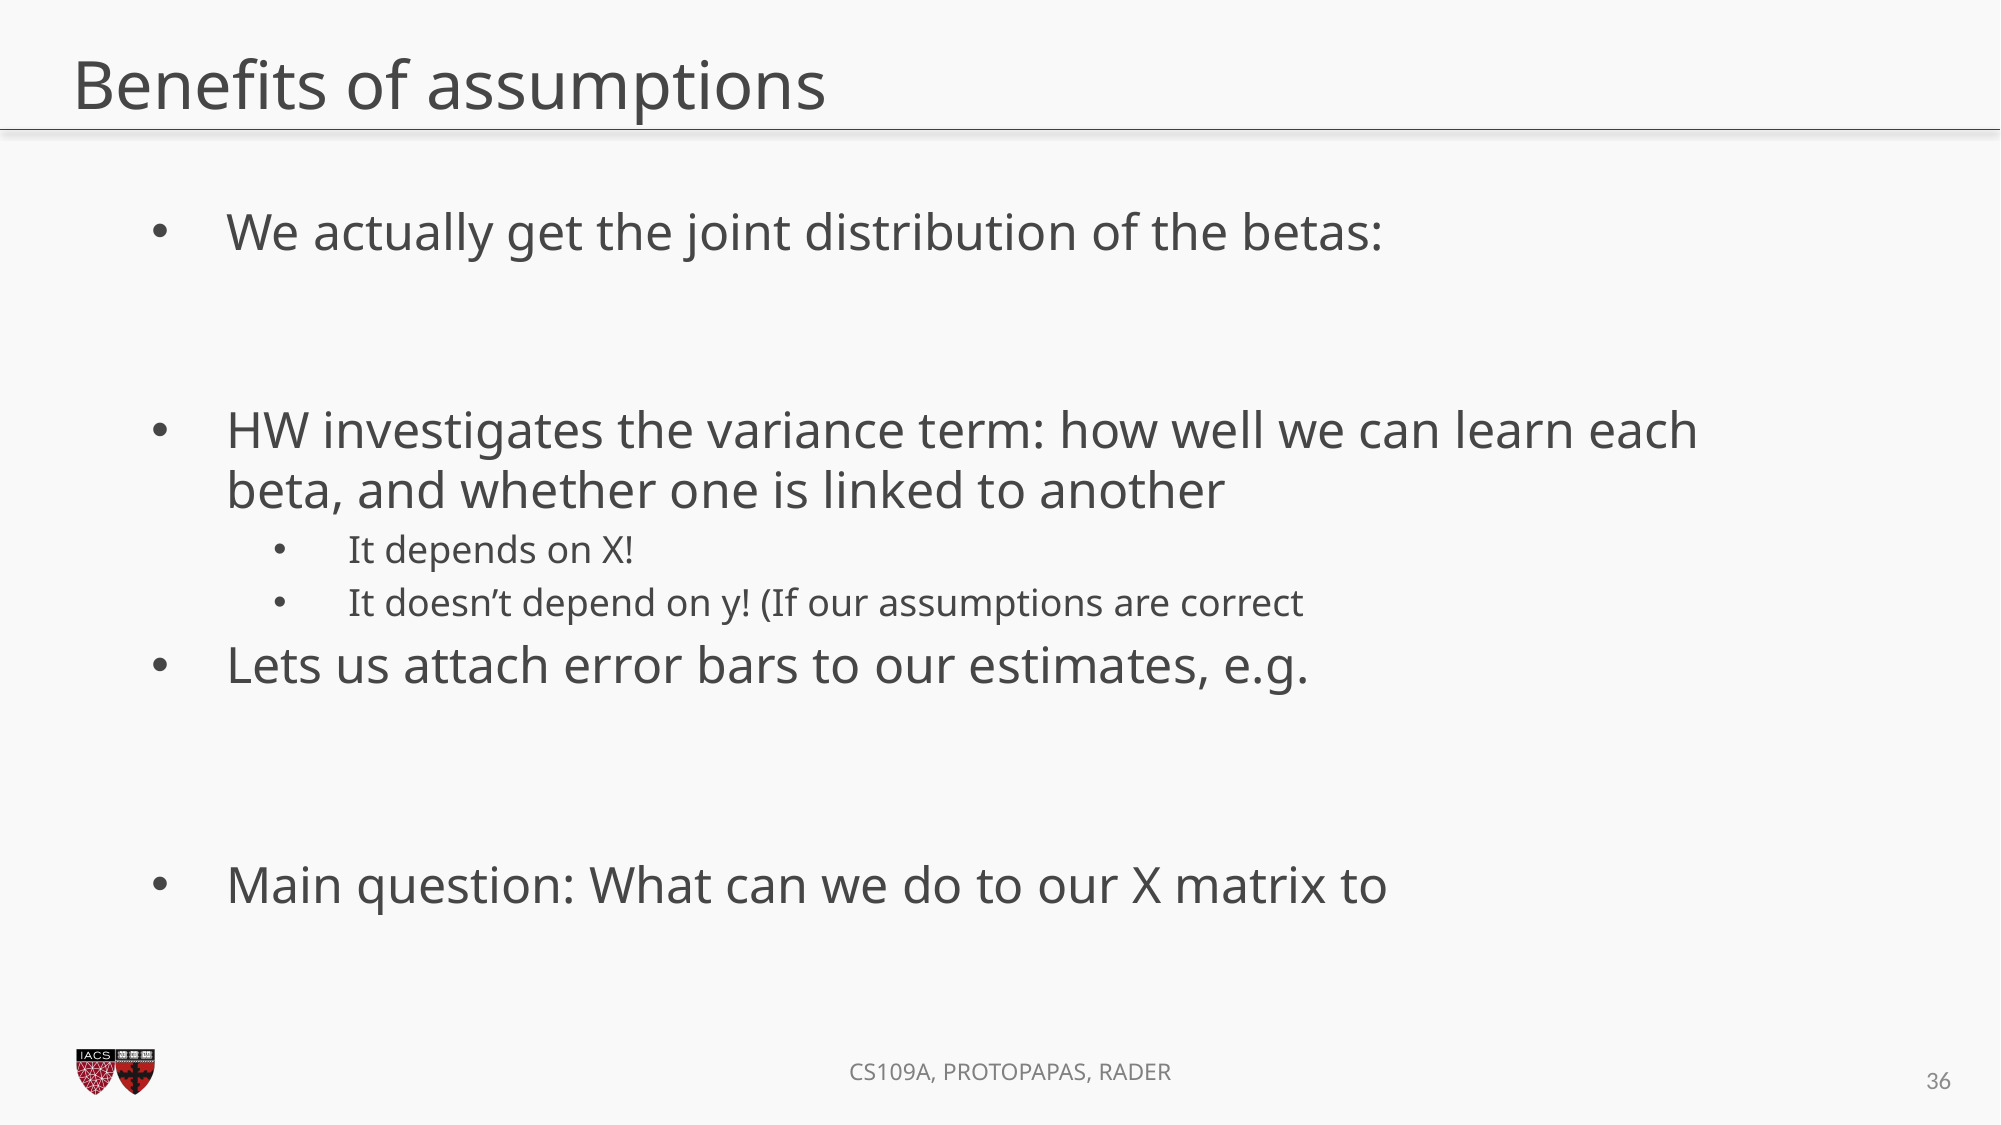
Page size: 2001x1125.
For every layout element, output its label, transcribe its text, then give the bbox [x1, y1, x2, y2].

picture [75, 1049, 155, 1095]
title Benefits of assumptions [57, 35, 1943, 162]
slide_number 36 [1500, 1050, 1967, 1110]
